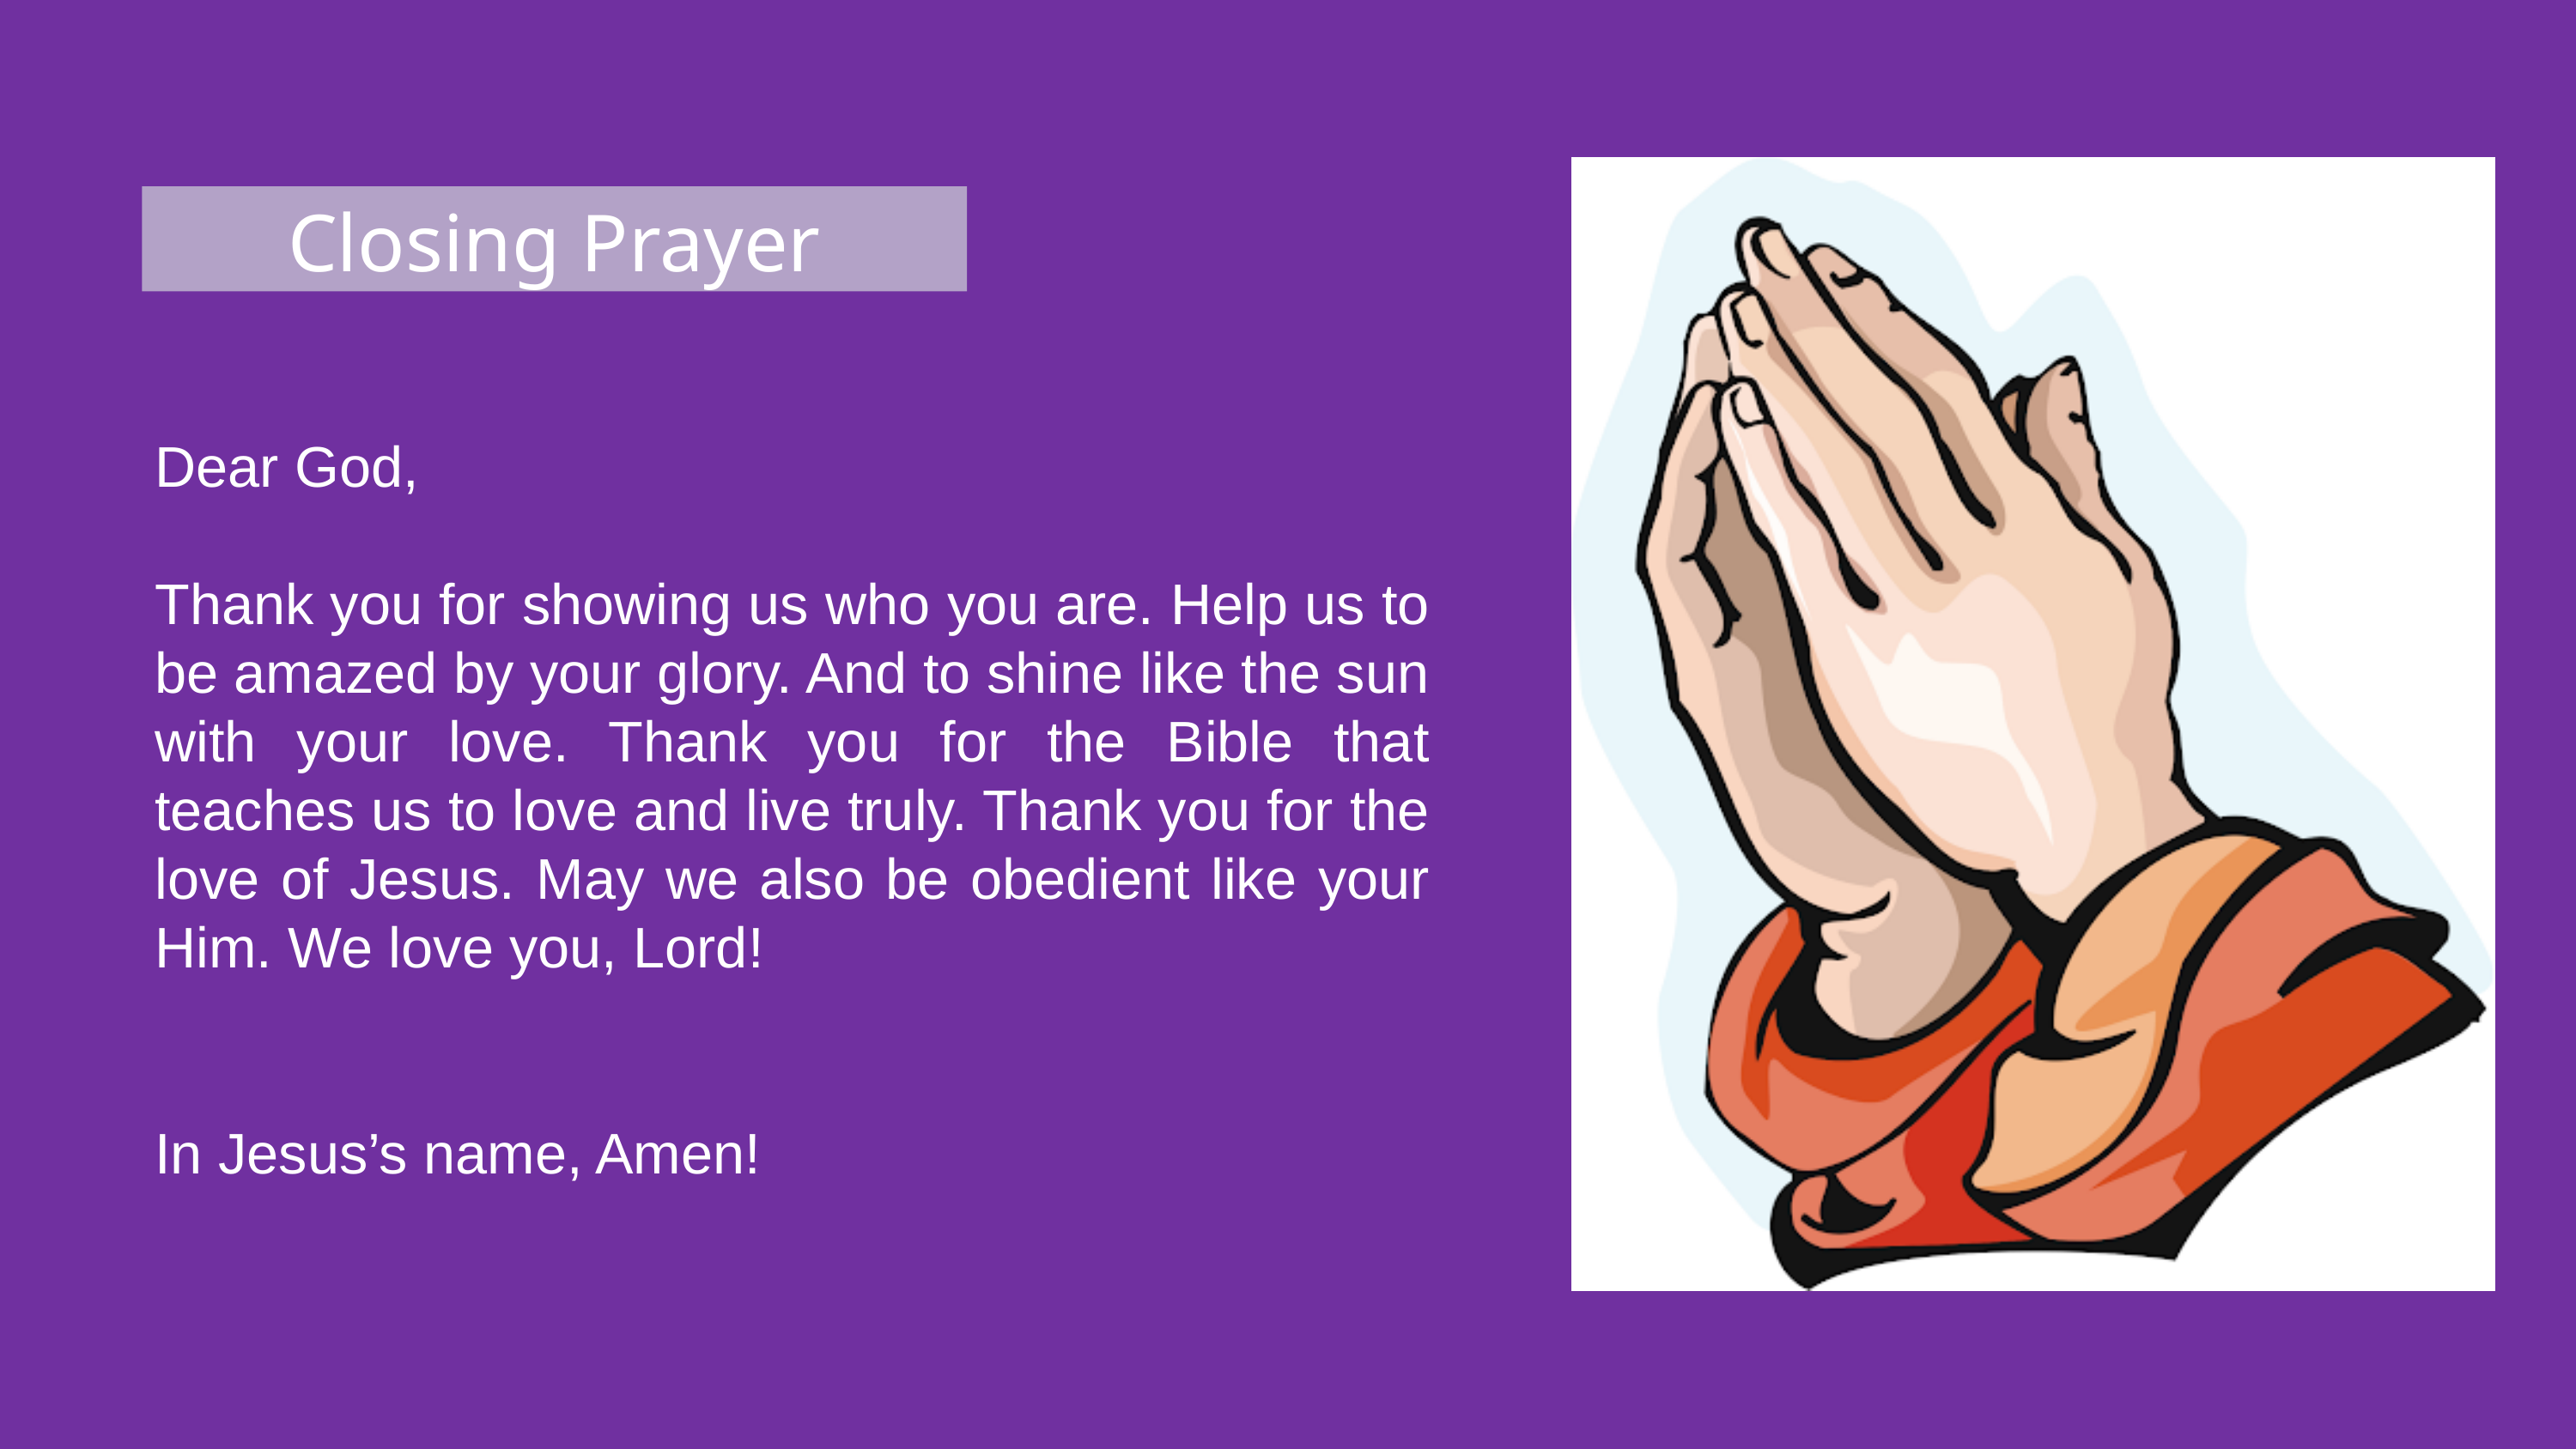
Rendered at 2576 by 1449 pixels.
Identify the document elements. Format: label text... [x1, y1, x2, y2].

text_box Dear God, Thank you for showing us who you are. Help us to be amazed by your glory. And to shine like the sun with your love. Thank you for the Bible that teaches us to love and live truly. Thank you for the love of Jesus. May we also be obedient like your Him. We love you, Lord! In Jesus’s name, Amen! [142, 324, 1443, 1291]
text_box Closing Prayer [142, 186, 968, 292]
picture [1571, 157, 2495, 1291]
